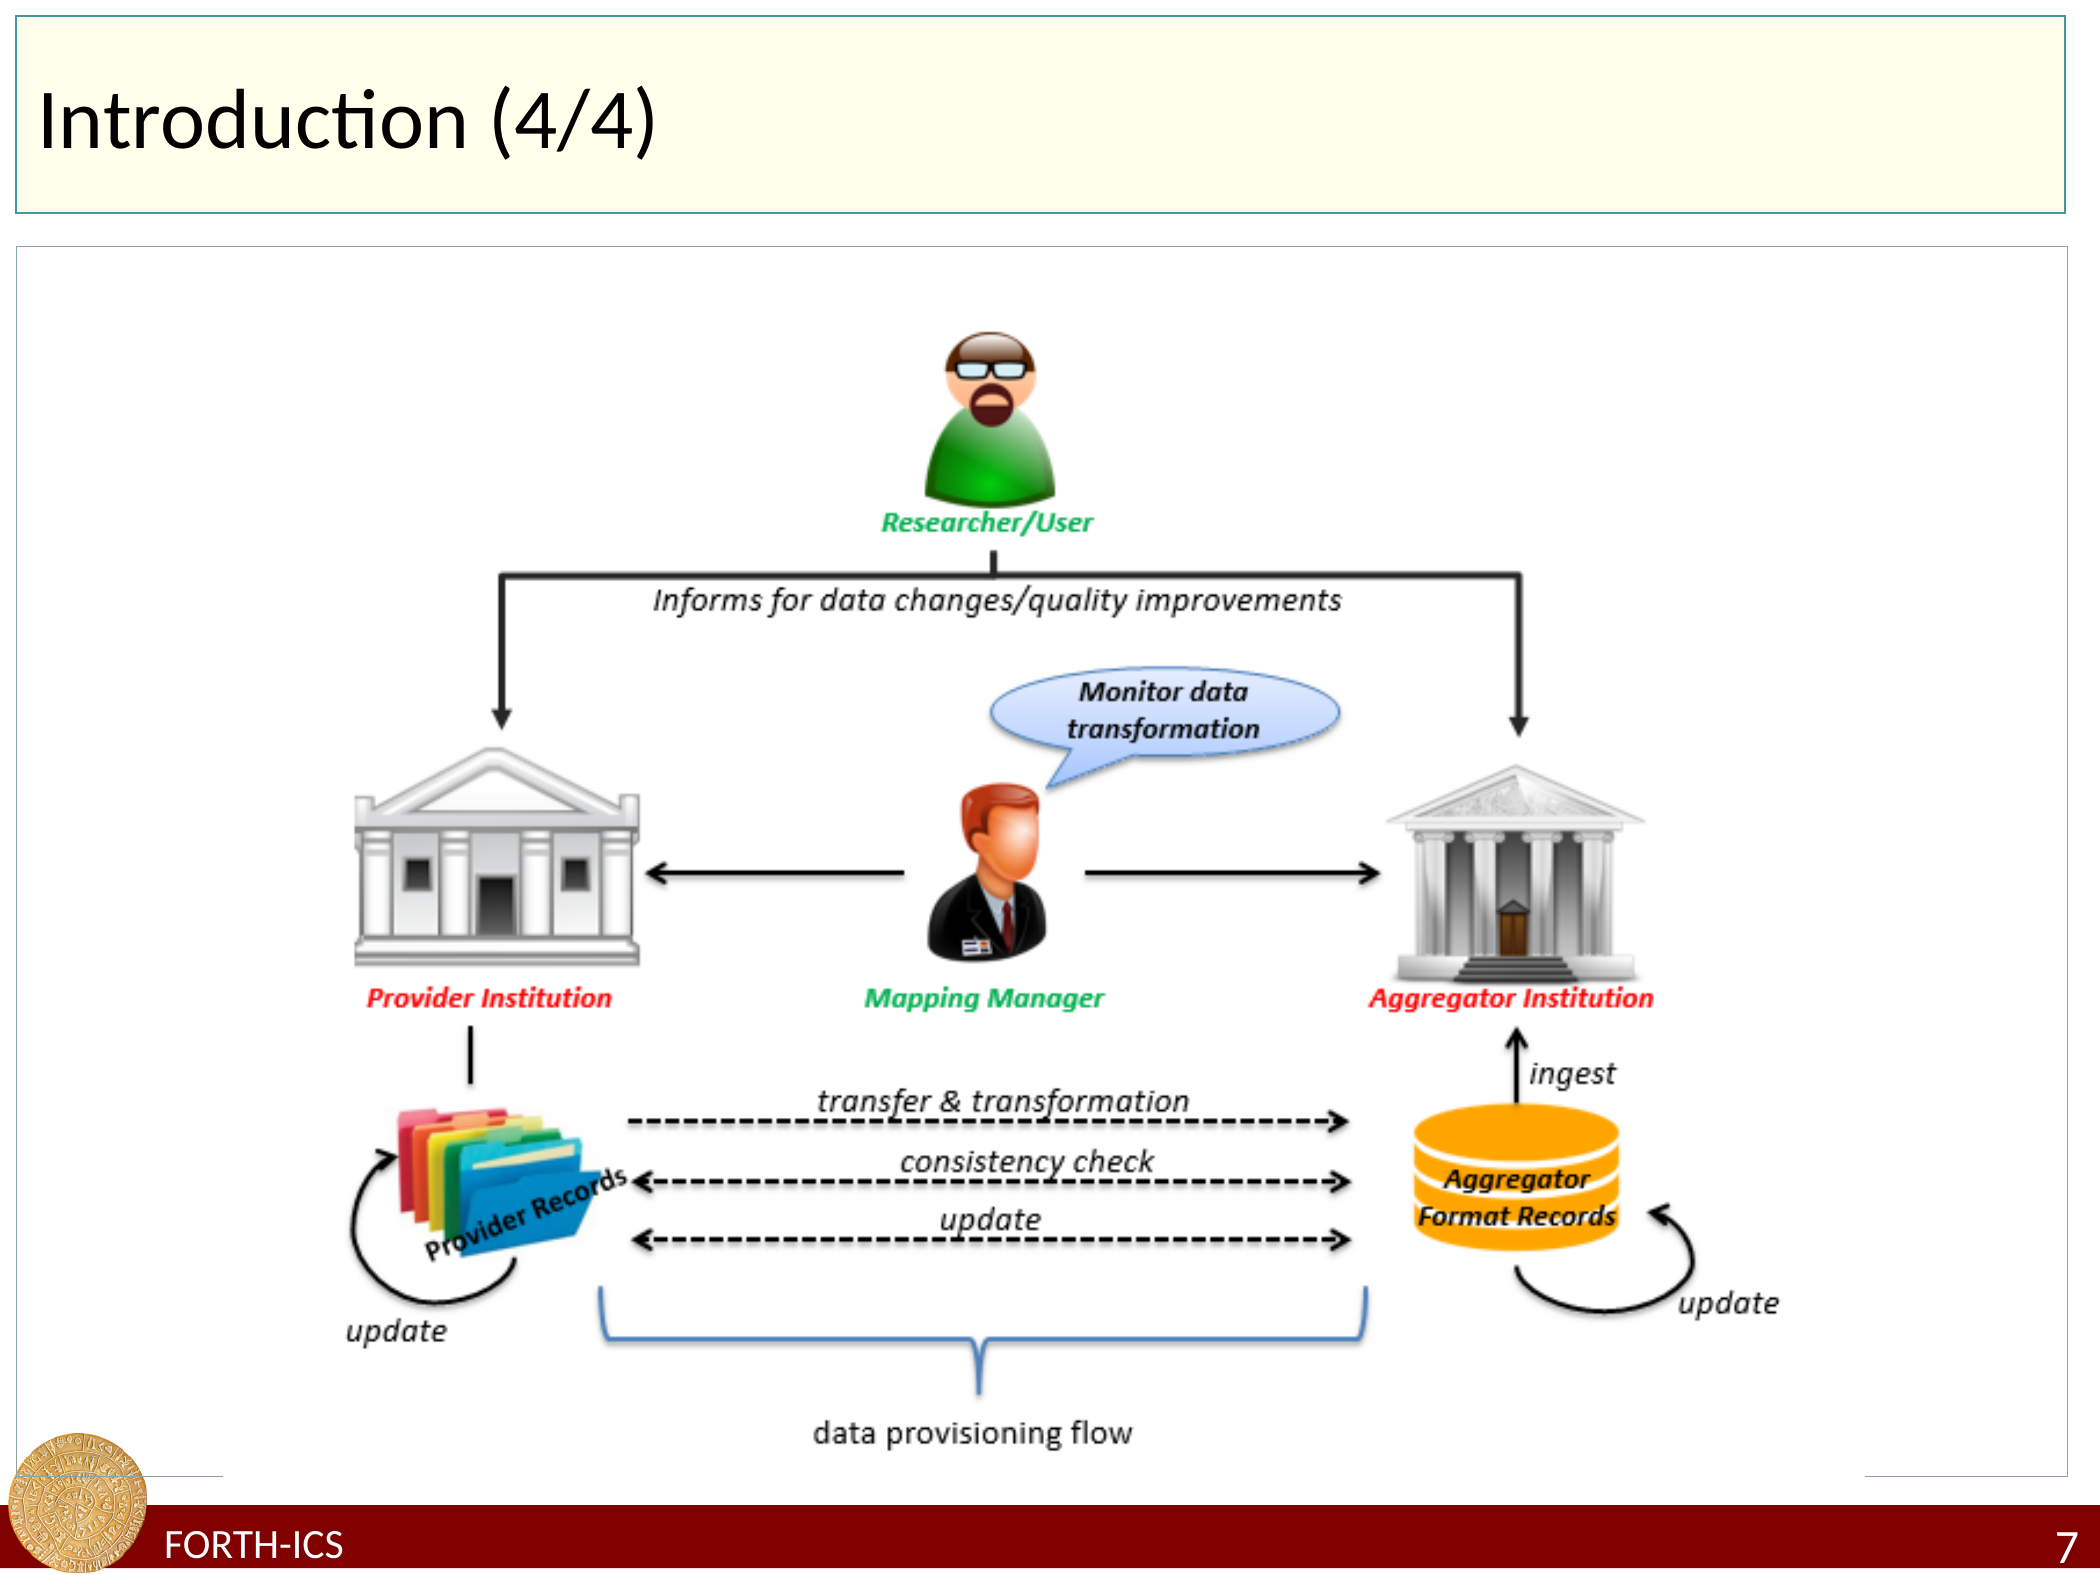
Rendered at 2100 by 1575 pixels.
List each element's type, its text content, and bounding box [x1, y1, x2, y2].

picture [17, 1433, 147, 1476]
picture [8, 1433, 147, 1573]
title Introduction (4/4) [15, 15, 2066, 214]
picture [222, 291, 1866, 1479]
slide_number 7 [1934, 1504, 2100, 1575]
